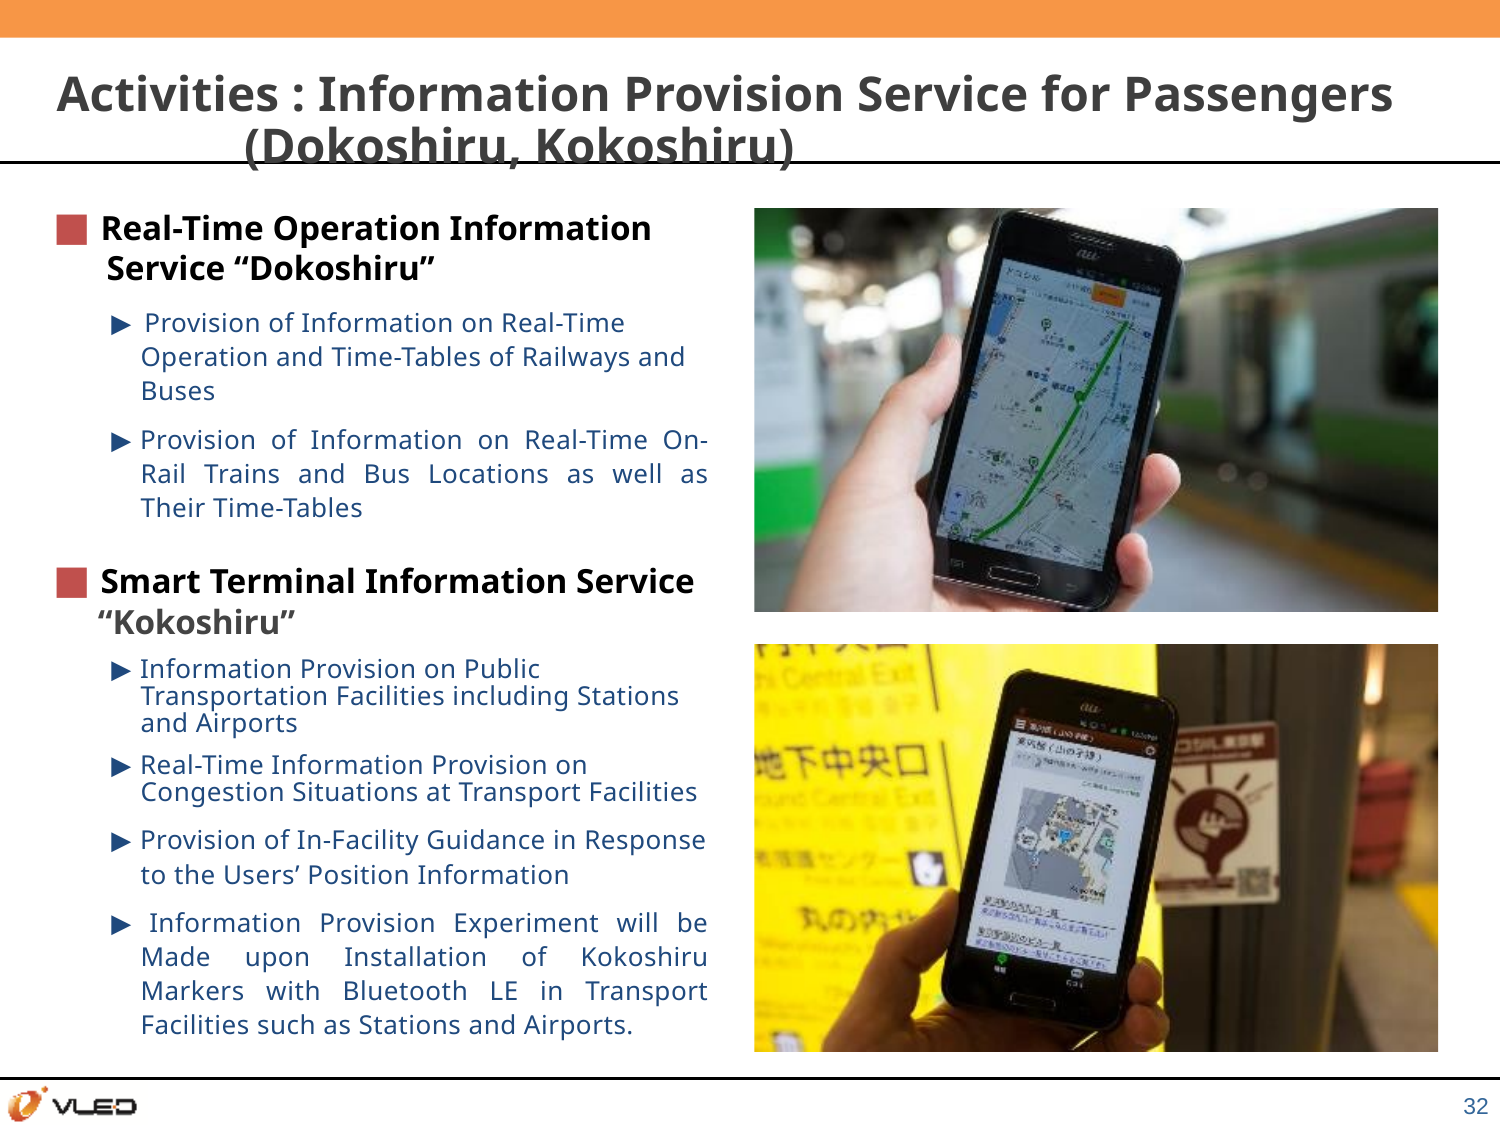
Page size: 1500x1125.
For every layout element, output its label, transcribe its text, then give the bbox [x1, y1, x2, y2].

text_box ■ Real-Time Operation Information Service “Dokoshiru” ▶ Provision of Information on Real-Time Operation and Time-Tables of Railways and Buses ▶Provision of Information on Real-Time On-Rail Trains and Bus Locations as well as Their Time-Tables ■ Smart Terminal Information Service “Kokoshiru” ▶Information Provision on Public Transportation Facilities including Stations and Airports ▶Real-Time Information Provision on Congestion Situations at Transport Facilities ▶Provision of In-Facility Guidance in Response to the Users’ Position Information ▶ Information Provision Experiment will be Made upon Installation of Kokoshiru Markers with Bluetooth LE in Transport Facilities such as Stations and Airports. [51, 209, 722, 1089]
text_box [754, 644, 1439, 1052]
text_box [754, 208, 1439, 612]
title Activities : Information Provision Service for Passengers (Dokoshiru, Kokoshiru) [56, 34, 1444, 257]
slide_number 32 [1447, 1093, 1494, 1125]
picture [0, 1080, 148, 1125]
